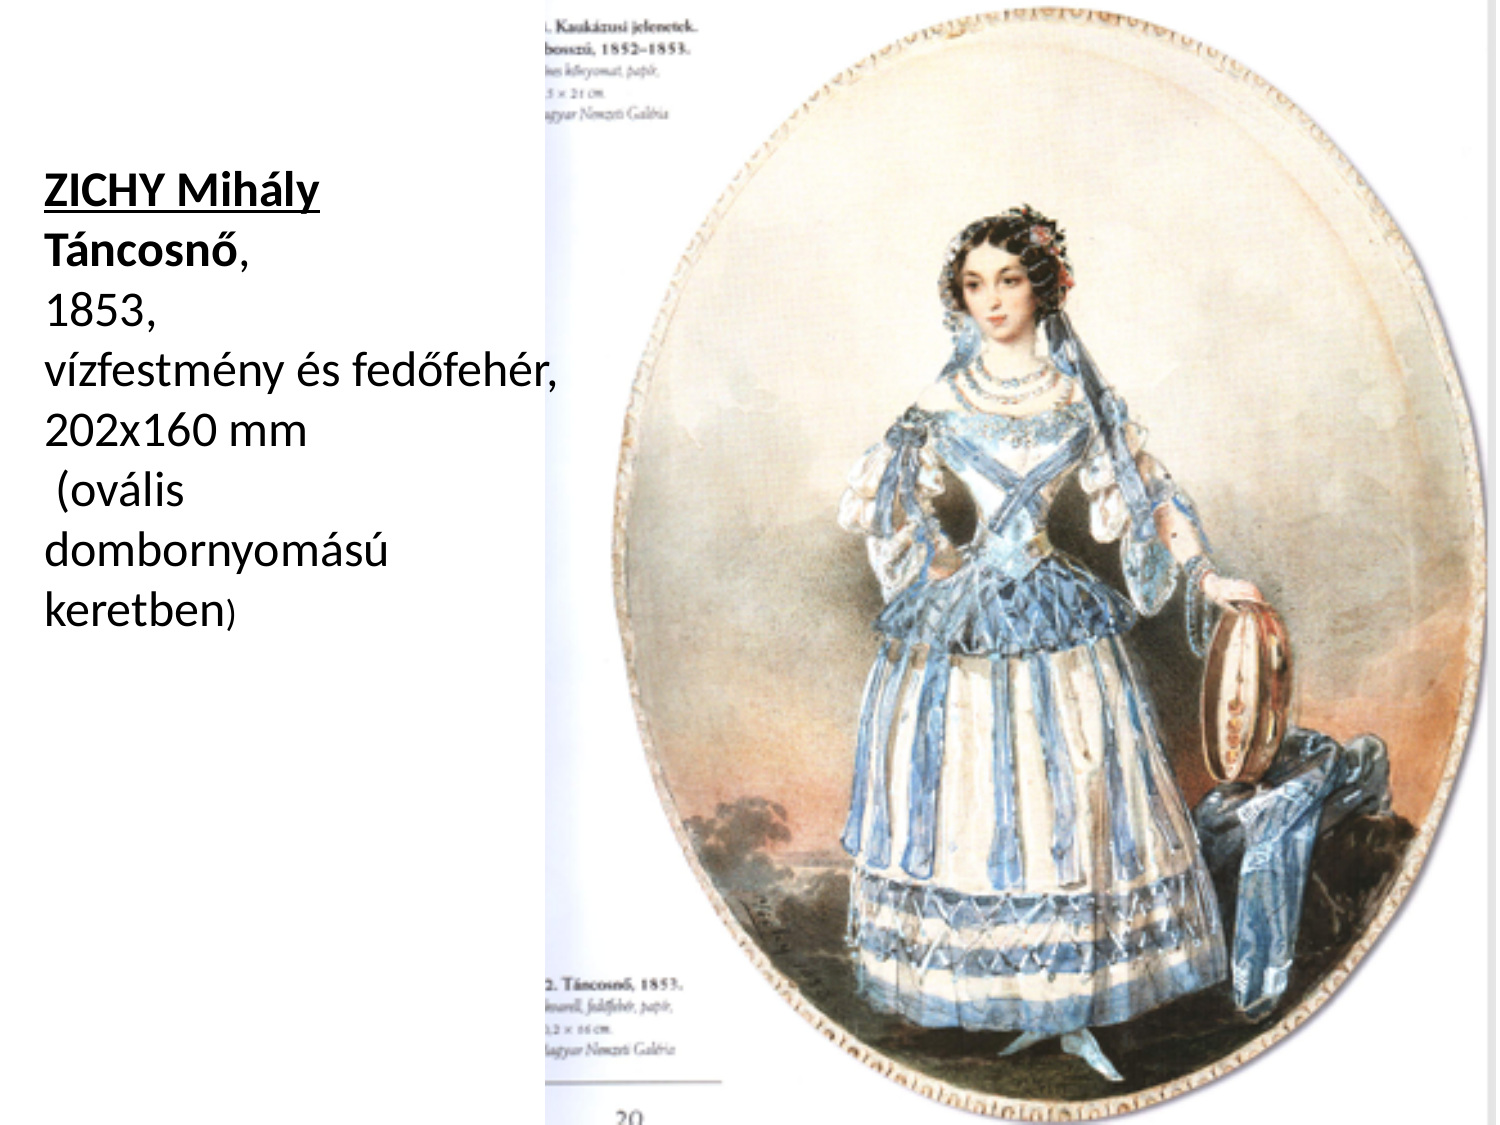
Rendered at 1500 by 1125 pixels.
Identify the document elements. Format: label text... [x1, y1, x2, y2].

text_box ZICHY Mihály Táncosnő, 1853, vízfestmény és fedőfehér, 202x160 mm (ovális dombornyomású keretben) [29, 148, 539, 644]
picture [544, 0, 1496, 1125]
